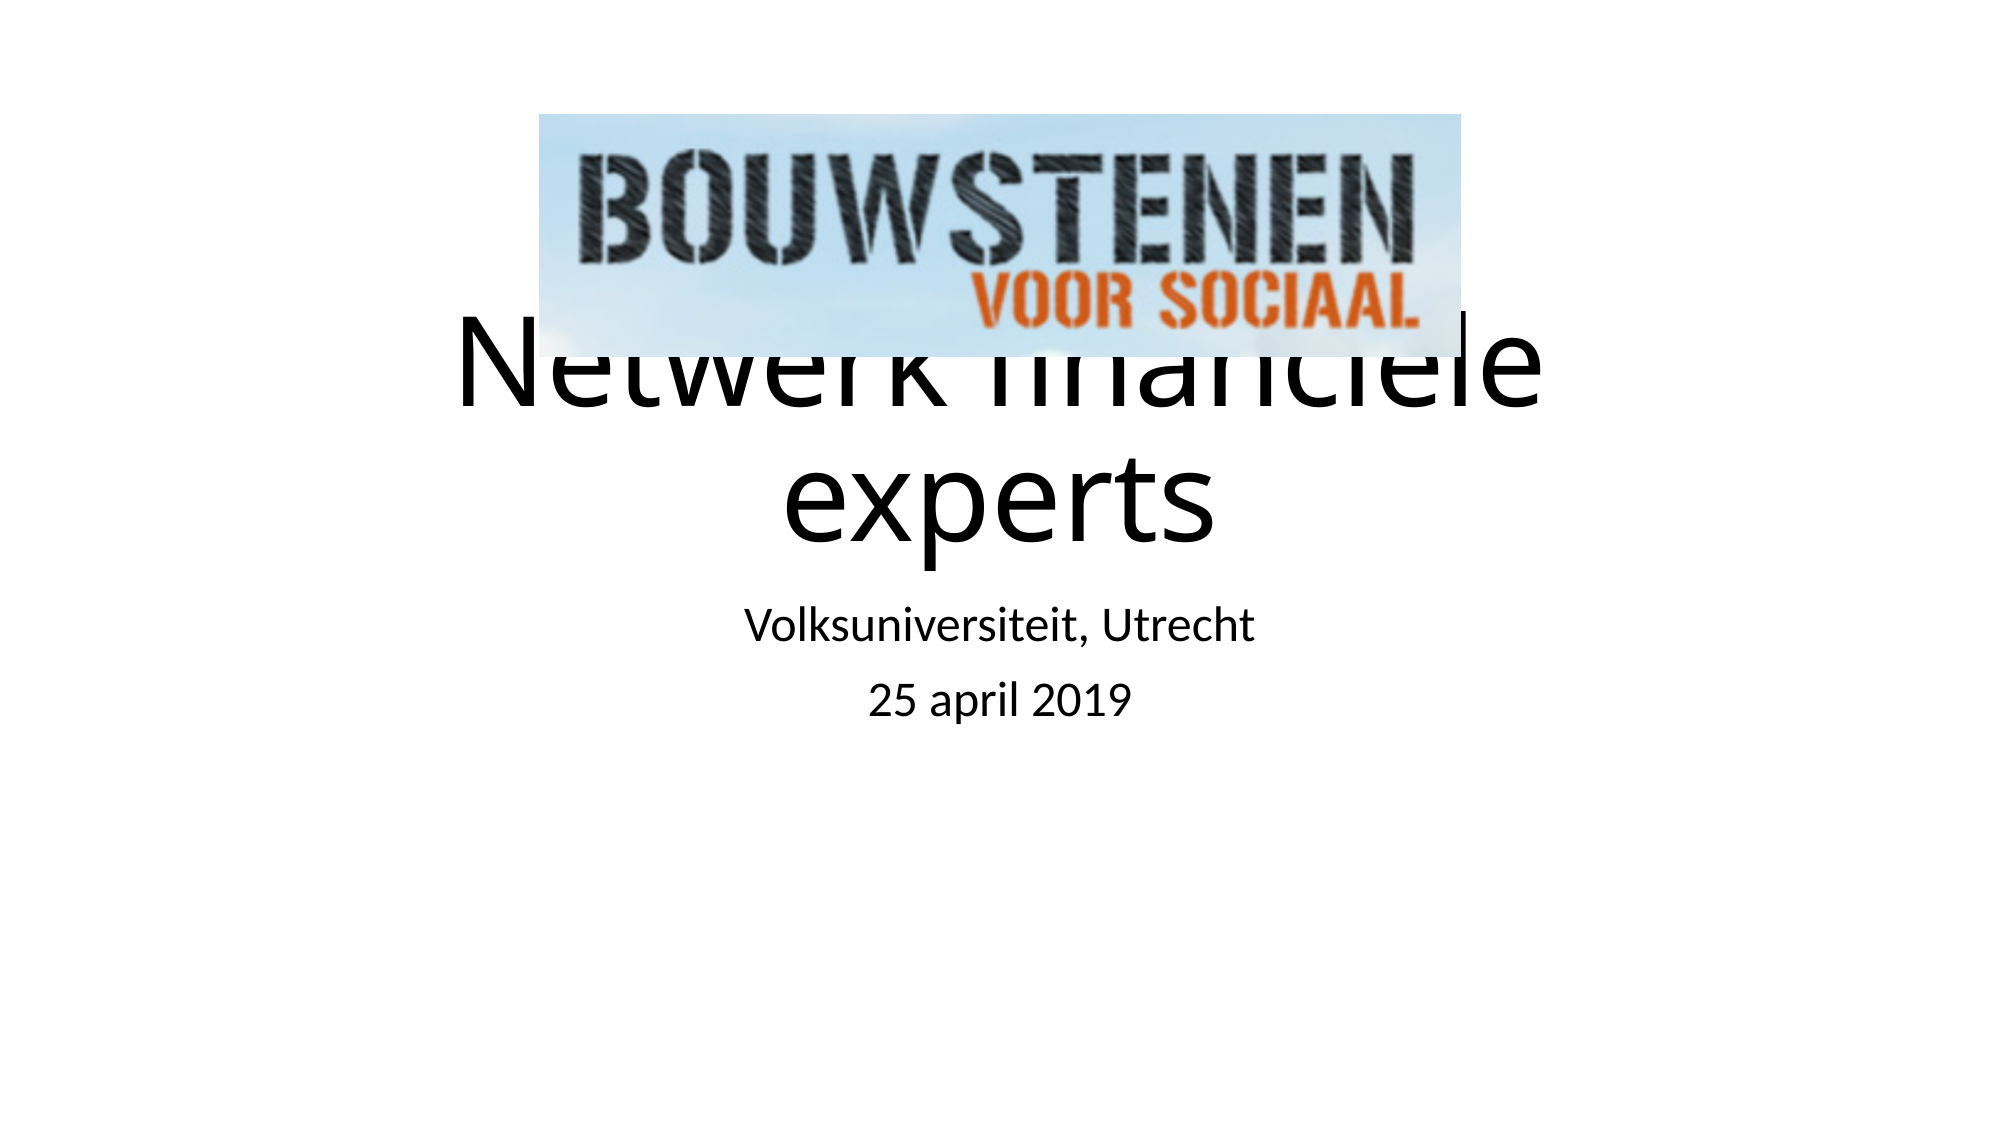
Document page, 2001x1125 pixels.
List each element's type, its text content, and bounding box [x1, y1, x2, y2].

title Netwerk financiële experts [249, 184, 1750, 576]
picture [539, 114, 1461, 357]
subtitle Volksuniversiteit, Utrecht 25 april 2019 [249, 590, 1750, 863]
